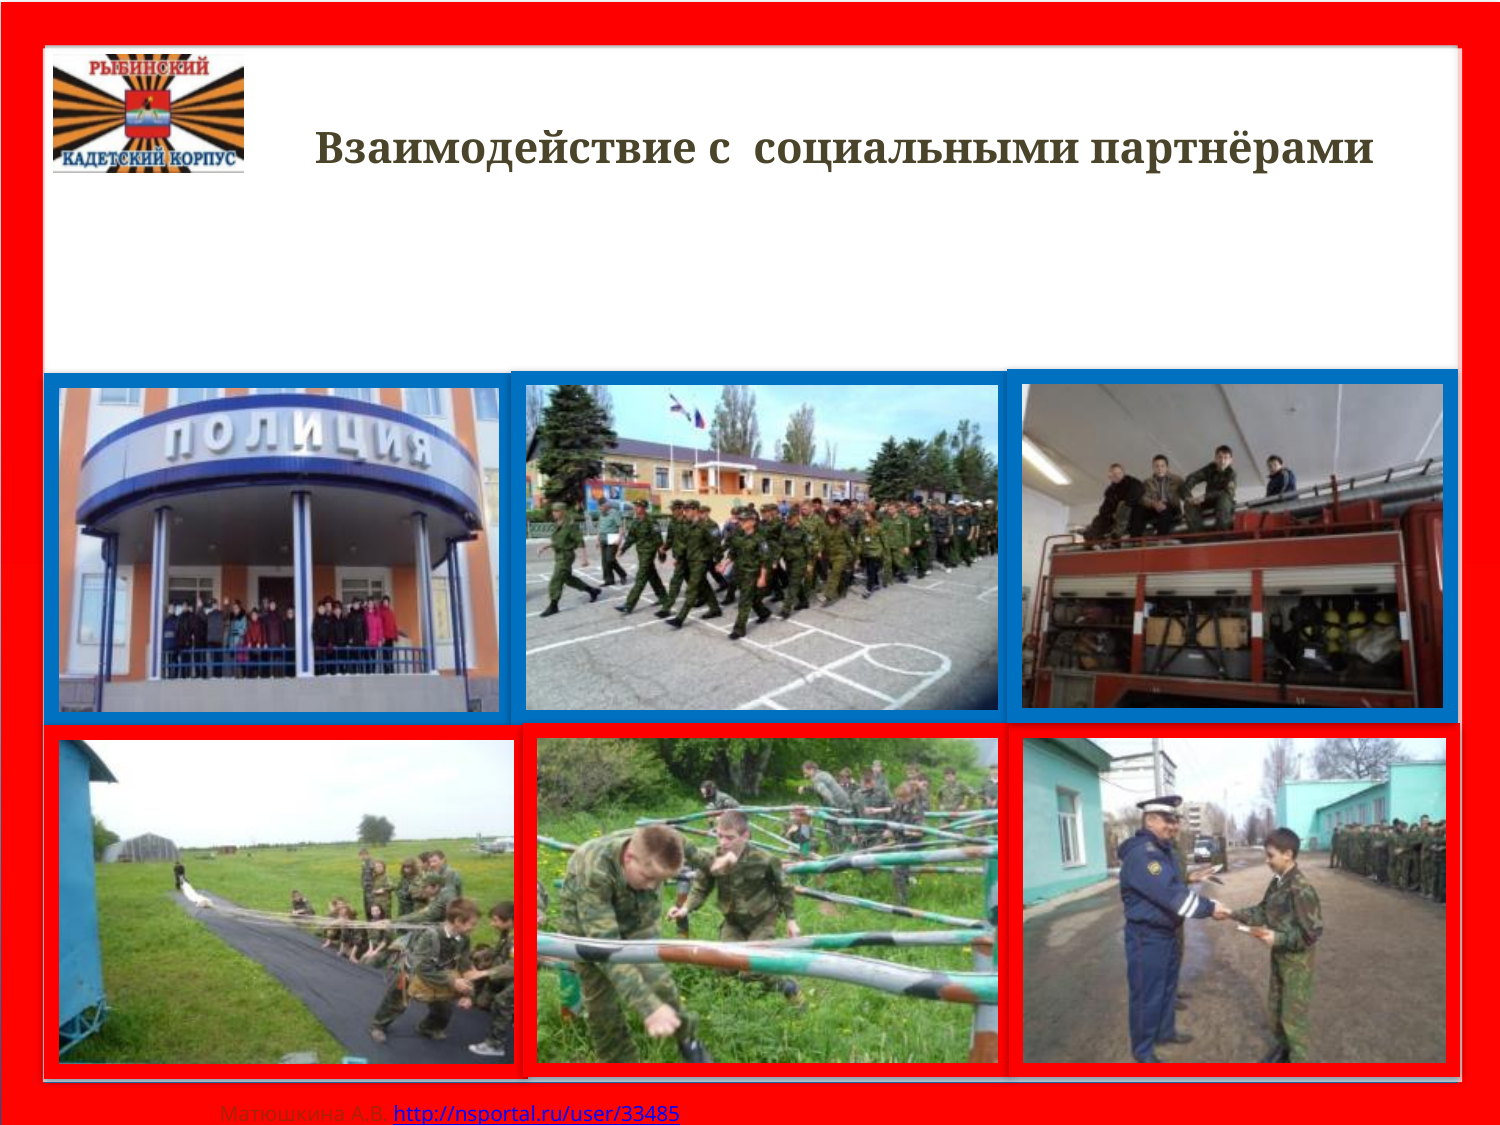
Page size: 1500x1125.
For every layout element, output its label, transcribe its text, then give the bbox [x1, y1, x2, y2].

title Взаимодействие с социальными партнёрами [277, 45, 1412, 197]
picture [1021, 383, 1444, 709]
picture [58, 739, 514, 1065]
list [52, 54, 244, 173]
picture [537, 737, 999, 1063]
picture [525, 385, 999, 711]
picture [1022, 737, 1447, 1063]
picture [58, 387, 500, 713]
